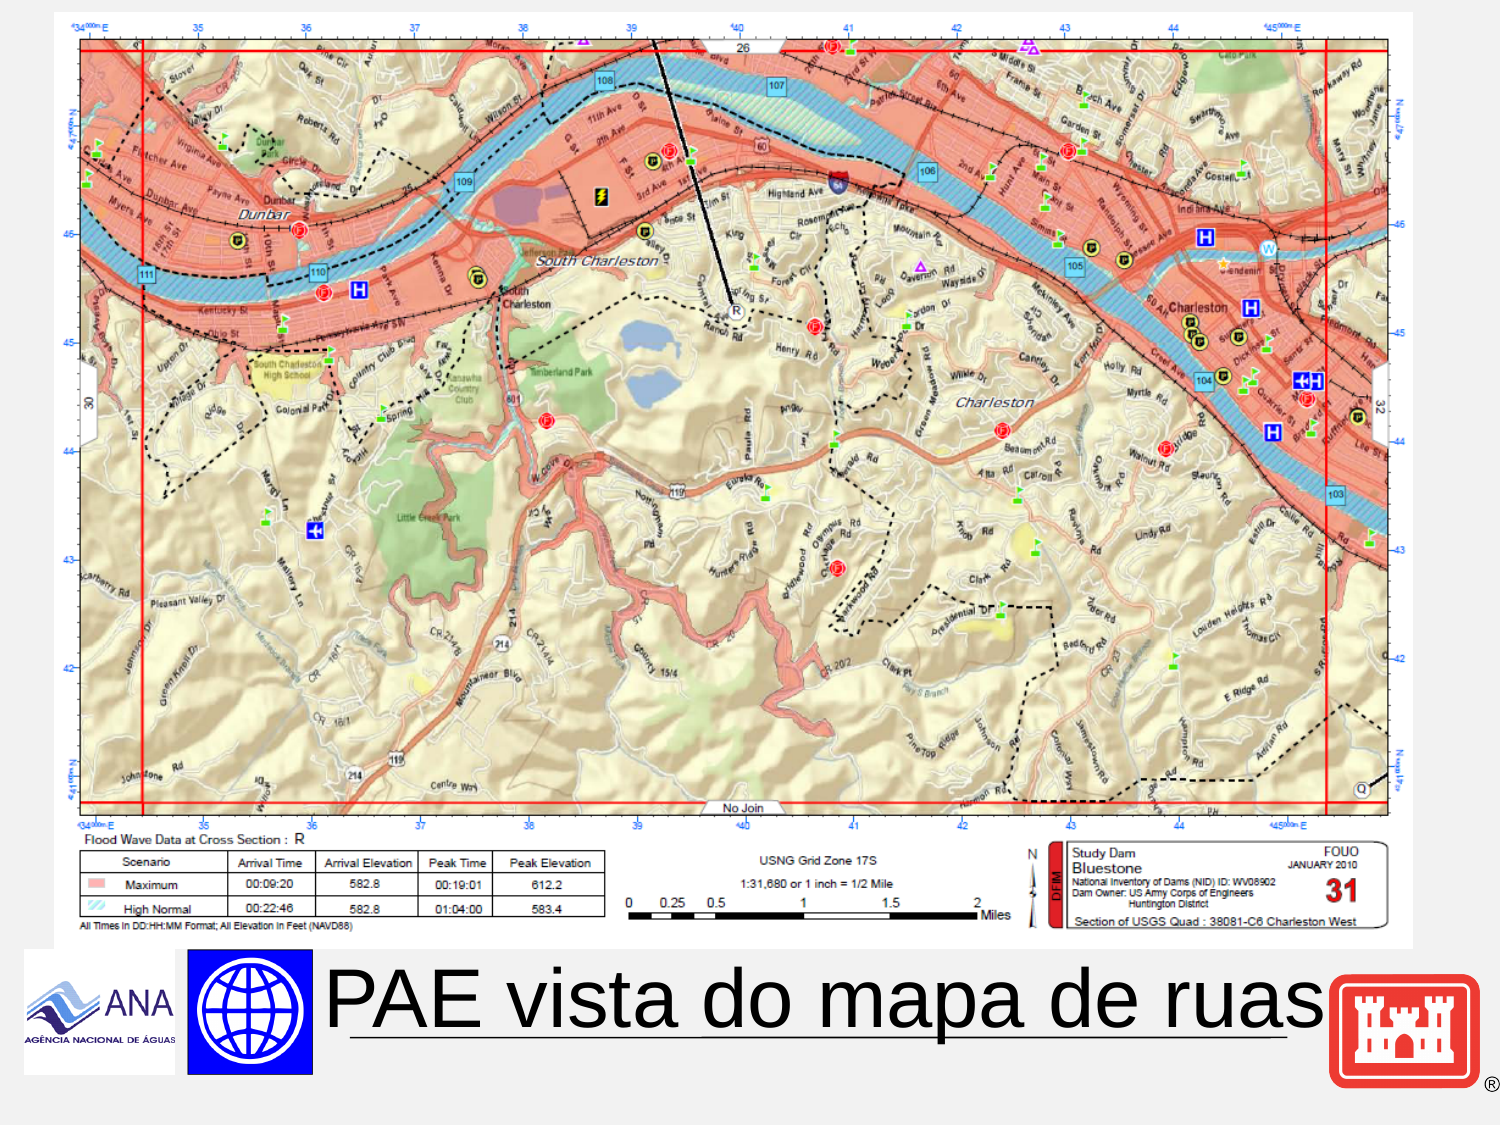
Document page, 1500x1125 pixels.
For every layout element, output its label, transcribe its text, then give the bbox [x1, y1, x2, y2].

title PAE vista do mapa de ruas [149, 899, 1500, 1088]
picture [1329, 1088, 1500, 1092]
picture [24, 11, 1413, 1075]
